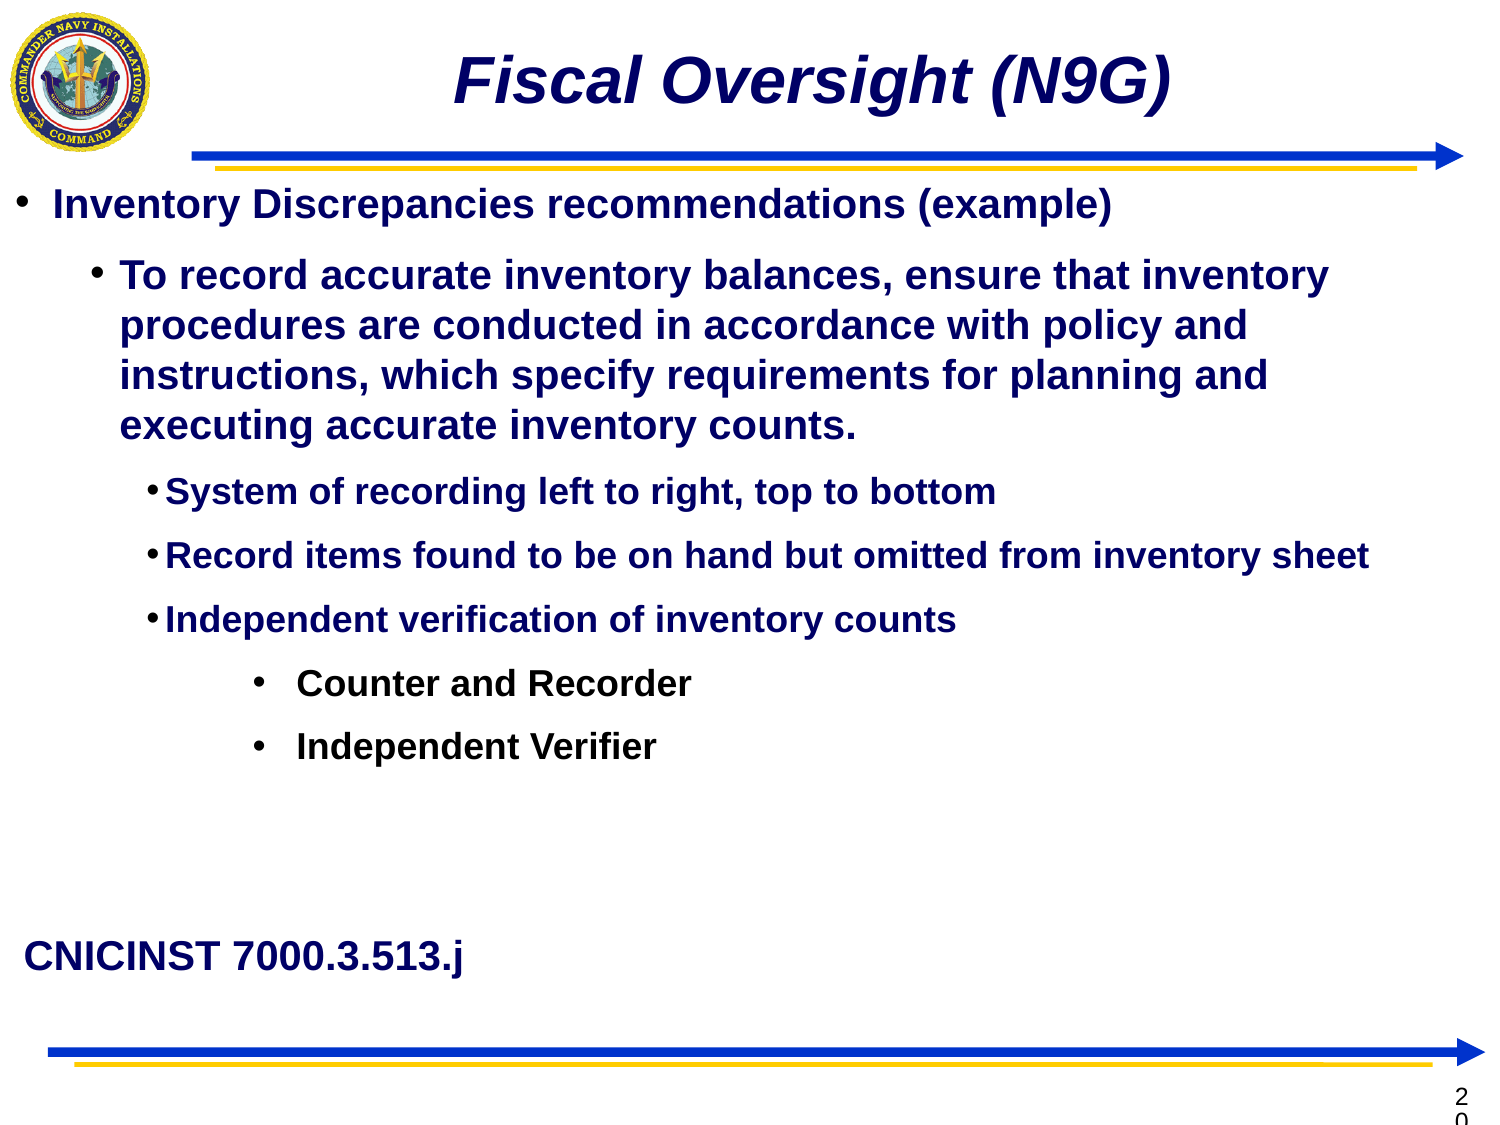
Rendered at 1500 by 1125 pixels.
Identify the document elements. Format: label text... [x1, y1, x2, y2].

slide_number 20 [1439, 1070, 1490, 1122]
list Inventory Discrepancies recommendations (example) To record accurate inventory balances, ensure that inventory procedures are conducted in accordance with policy and instructions, which specify requirements for planning and executing accurate inventory counts. System of recording left to right, top to bottom Record items found to be on hand but omitted from inventory sheet Independent verification of inventory counts Counter and Recorder Independent Verifier CNICINST 7000.3.513.j [0, 168, 1410, 1037]
title Fiscal Oversight (N9G) [231, 36, 1395, 118]
picture [10, 12, 150, 152]
